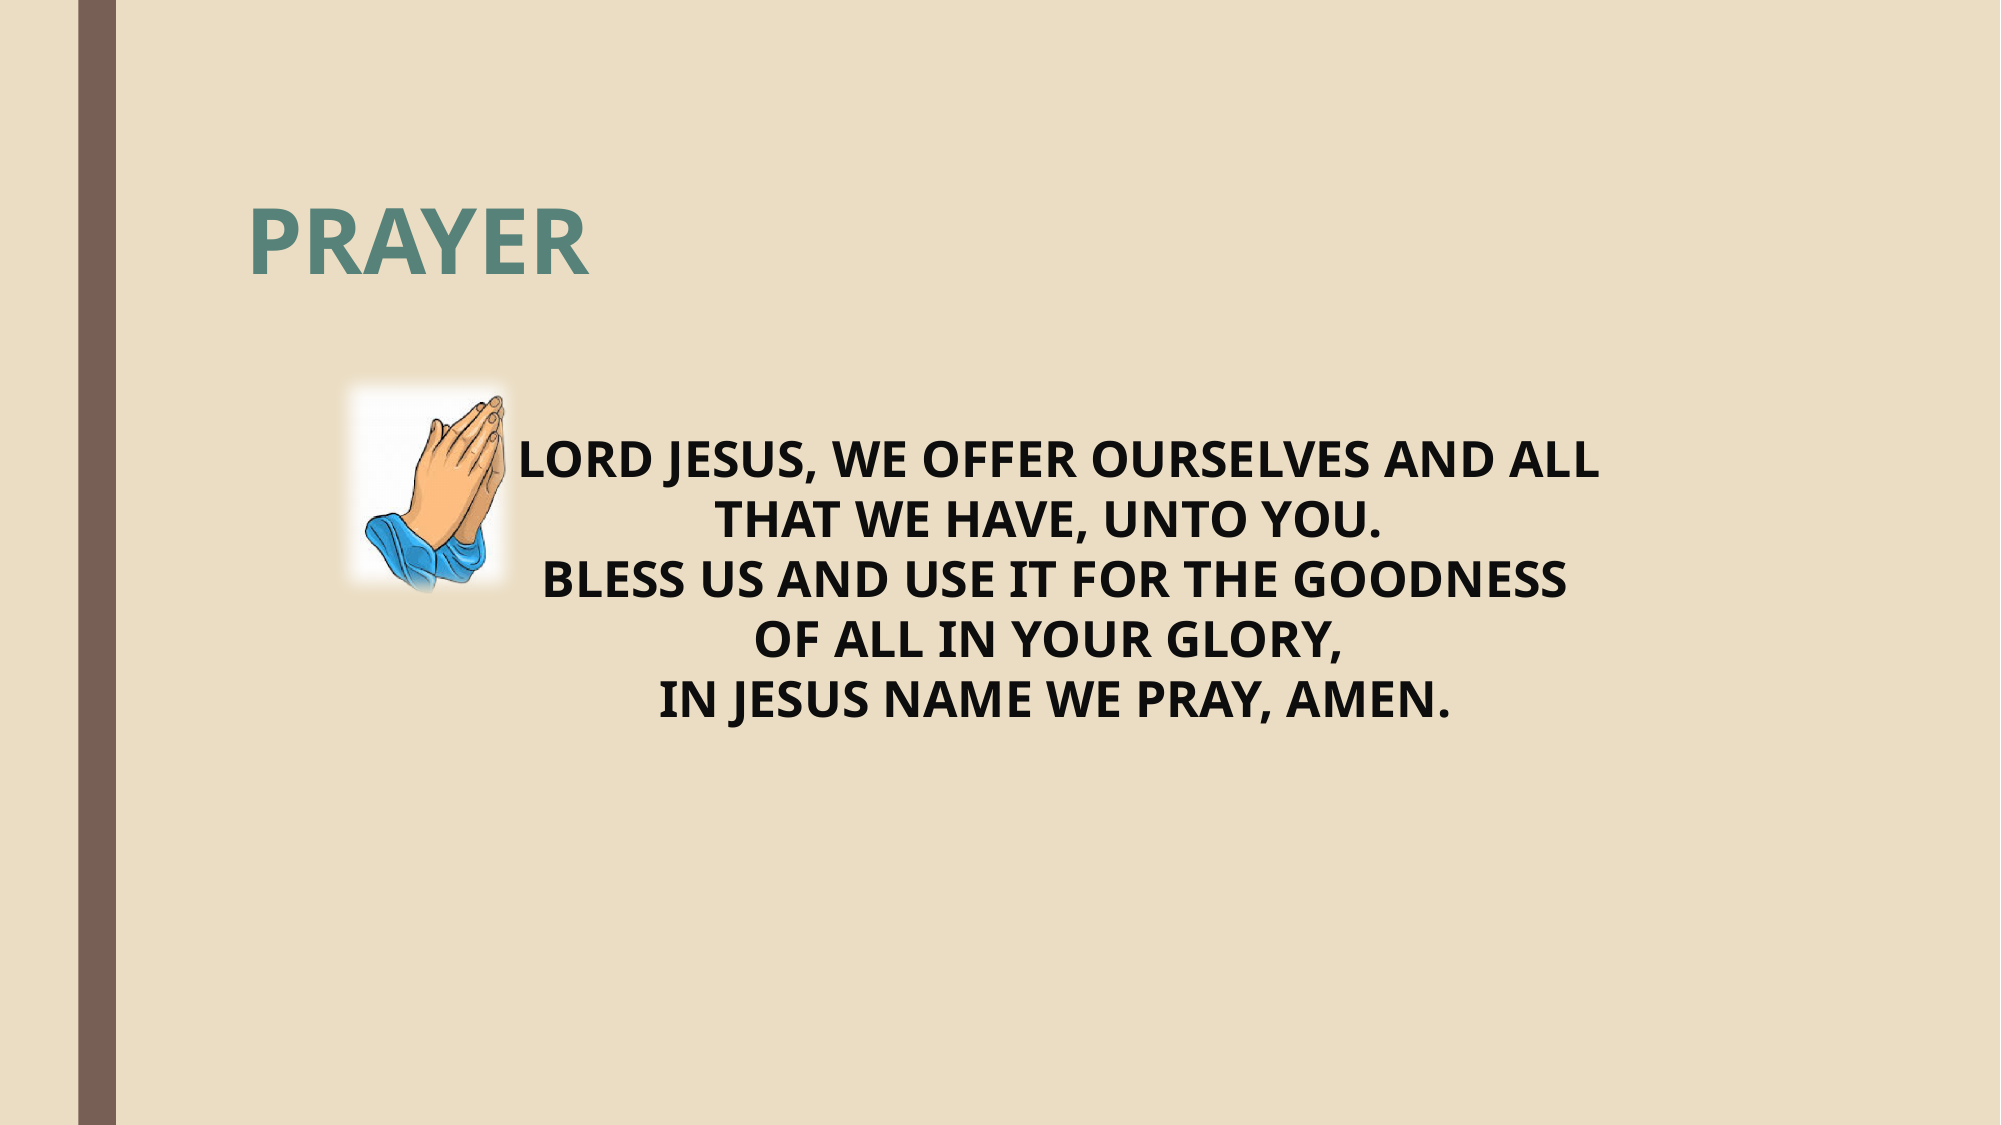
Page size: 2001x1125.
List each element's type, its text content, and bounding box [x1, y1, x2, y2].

picture [331, 367, 523, 601]
text_box PRAYER [230, 188, 1806, 433]
text_box LORD JESUS, WE OFFER OURSELVES AND ALL THAT WE HAVE, UNTO YOU. BLESS US AND USE IT FOR THE GOODNESS OF ALL IN YOUR GLORY, IN JESUS NAME WE PRAY, AMEN. [494, 420, 1616, 736]
